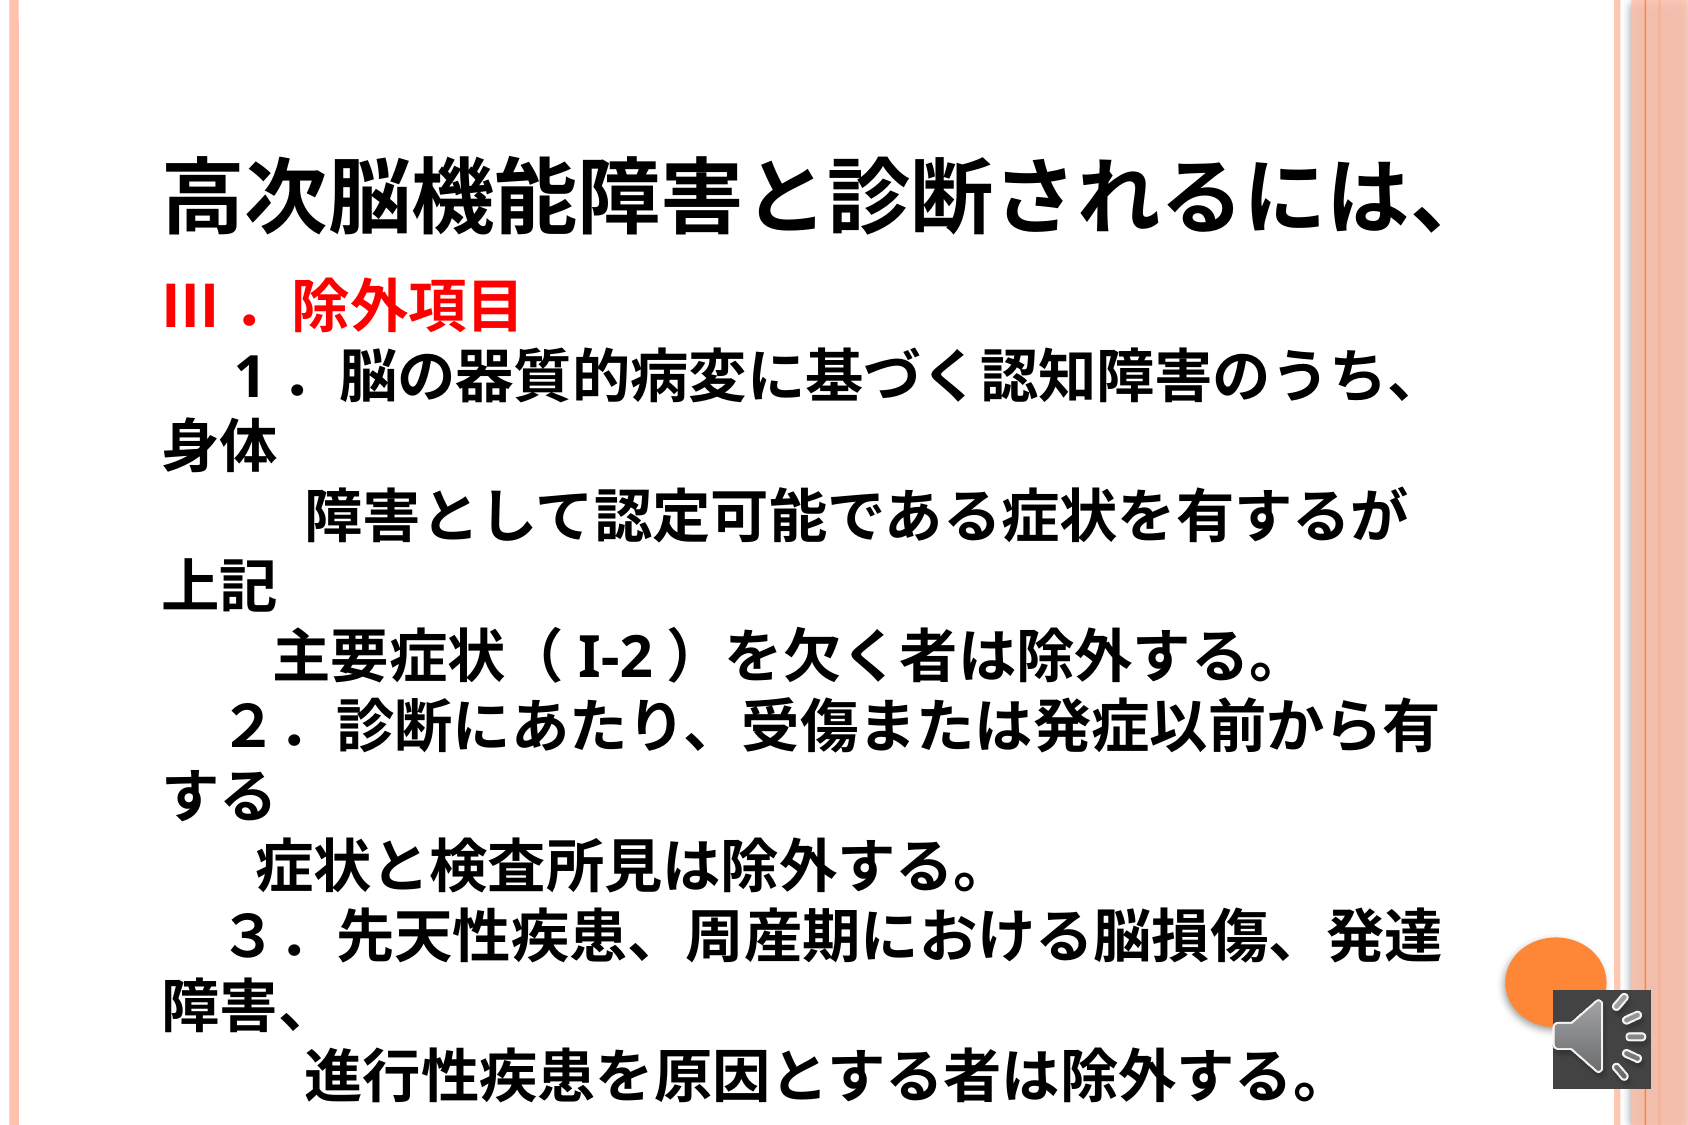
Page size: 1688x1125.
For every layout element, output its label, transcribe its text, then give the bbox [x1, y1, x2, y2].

text_box 高次脳機能障害と診断されるには、 Ⅲ．除外項目 1．脳の器質的病変に基づく認知障害のうち、身体 障害として認定可能である症状を有するが上記 主要症状（I-2）を欠く者は除外する。 ２．診断にあたり、受傷または発症以前から有する 症状と検査所見は除外する。 ３．先天性疾患、周産期における脳損傷、発達障害、 進行性疾患を原因とする者は除外する。 [146, 137, 1482, 1117]
picture [1551, 989, 1653, 1091]
